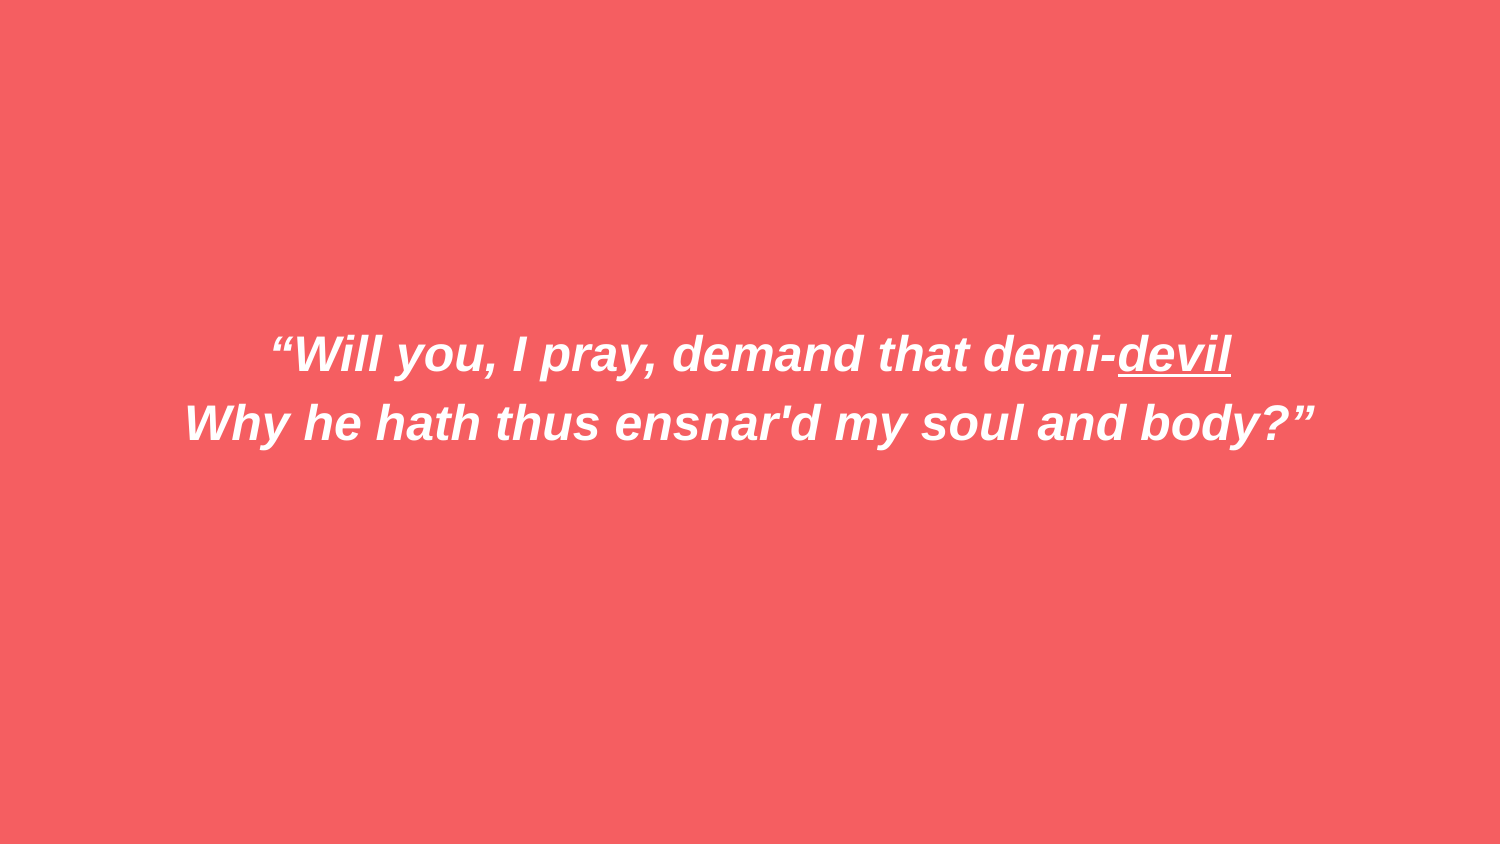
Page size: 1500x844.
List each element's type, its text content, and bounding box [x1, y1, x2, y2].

title “Will you, I pray, demand that demi-devil Why he hath thus ensnar'd my soul and body?” [83, 233, 1417, 529]
list “Let the devil and his dam haunt you! What did you mean by that same handkerchief you gave me even now?” [73, 118, 704, 725]
